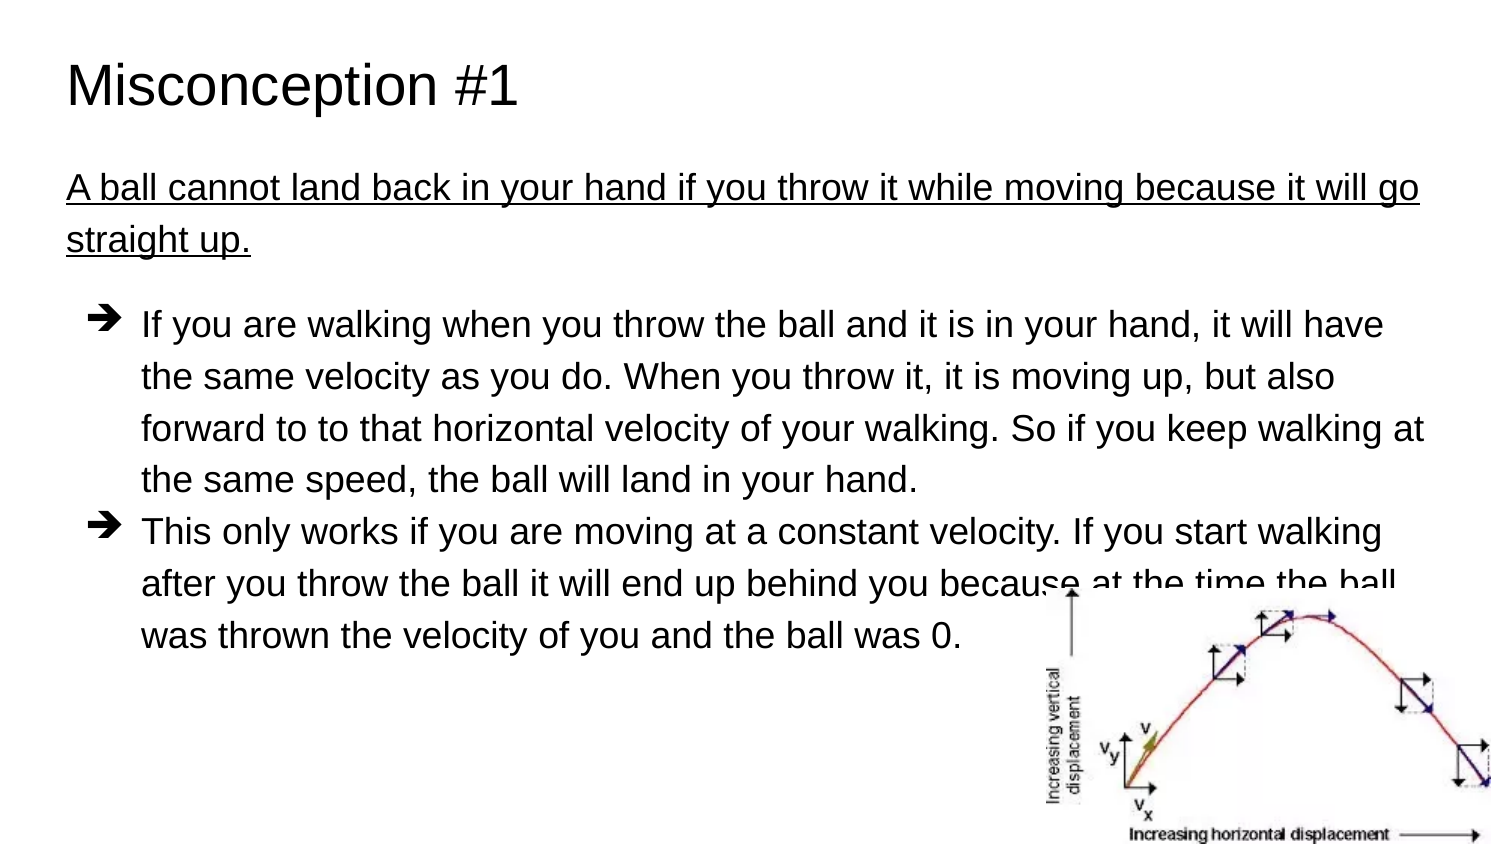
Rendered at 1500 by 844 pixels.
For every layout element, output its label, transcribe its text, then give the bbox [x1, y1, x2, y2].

list A ball cannot land back in your hand if you throw it while moving because it will go straight up. If you are walking when you throw the ball and it is in your hand, it will have the same velocity as you do. When you throw it, it is moving up, but also forward to to that horizontal velocity of your walking. So if you keep walking at the same speed, the ball will land in your hand. This only works if you are moving at a constant velocity. If you start walking after you throw the ball it will end up behind you because at the time the ball was thrown the velocity of you and the ball was 0. [51, 141, 1449, 703]
picture [1045, 587, 1492, 844]
title Misconception #1 [51, 31, 1449, 126]
